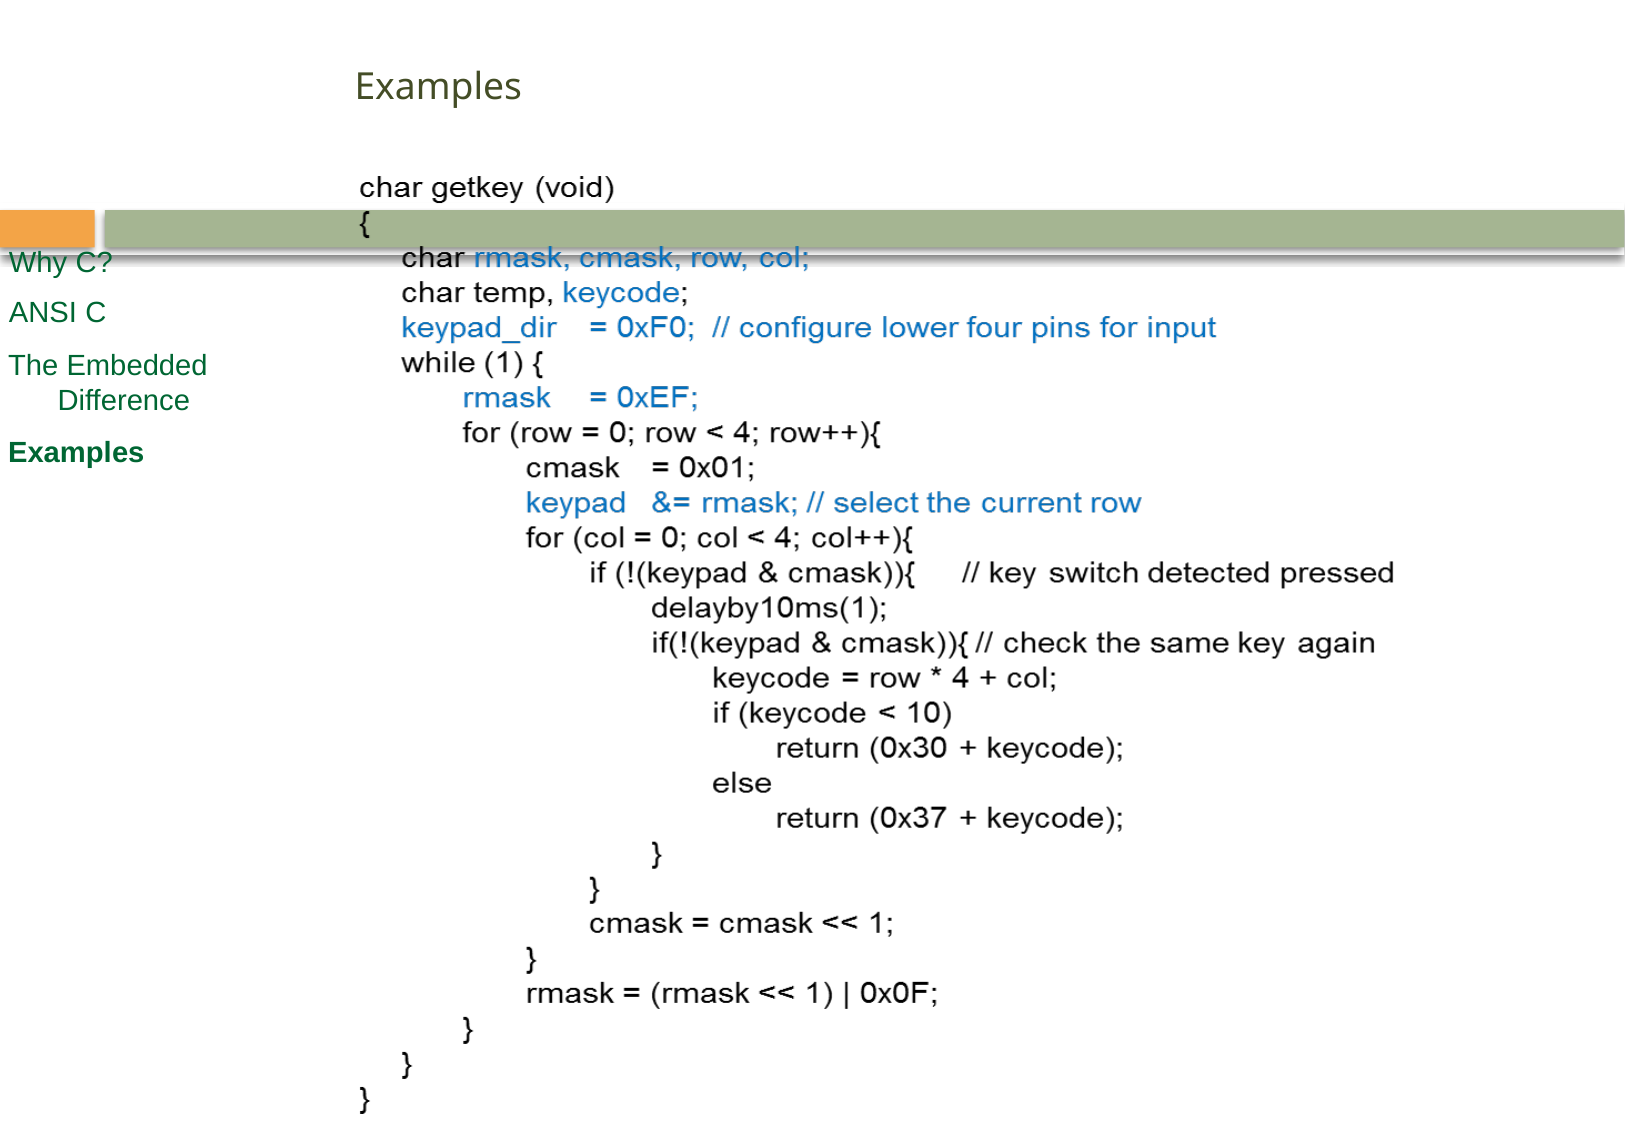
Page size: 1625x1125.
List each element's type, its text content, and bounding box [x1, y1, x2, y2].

picture [339, 160, 1415, 1125]
text_box The Embedded Difference Examples [0, 345, 281, 469]
title Examples [339, 54, 1476, 115]
text_box Why C? ANSI C [9, 243, 290, 329]
